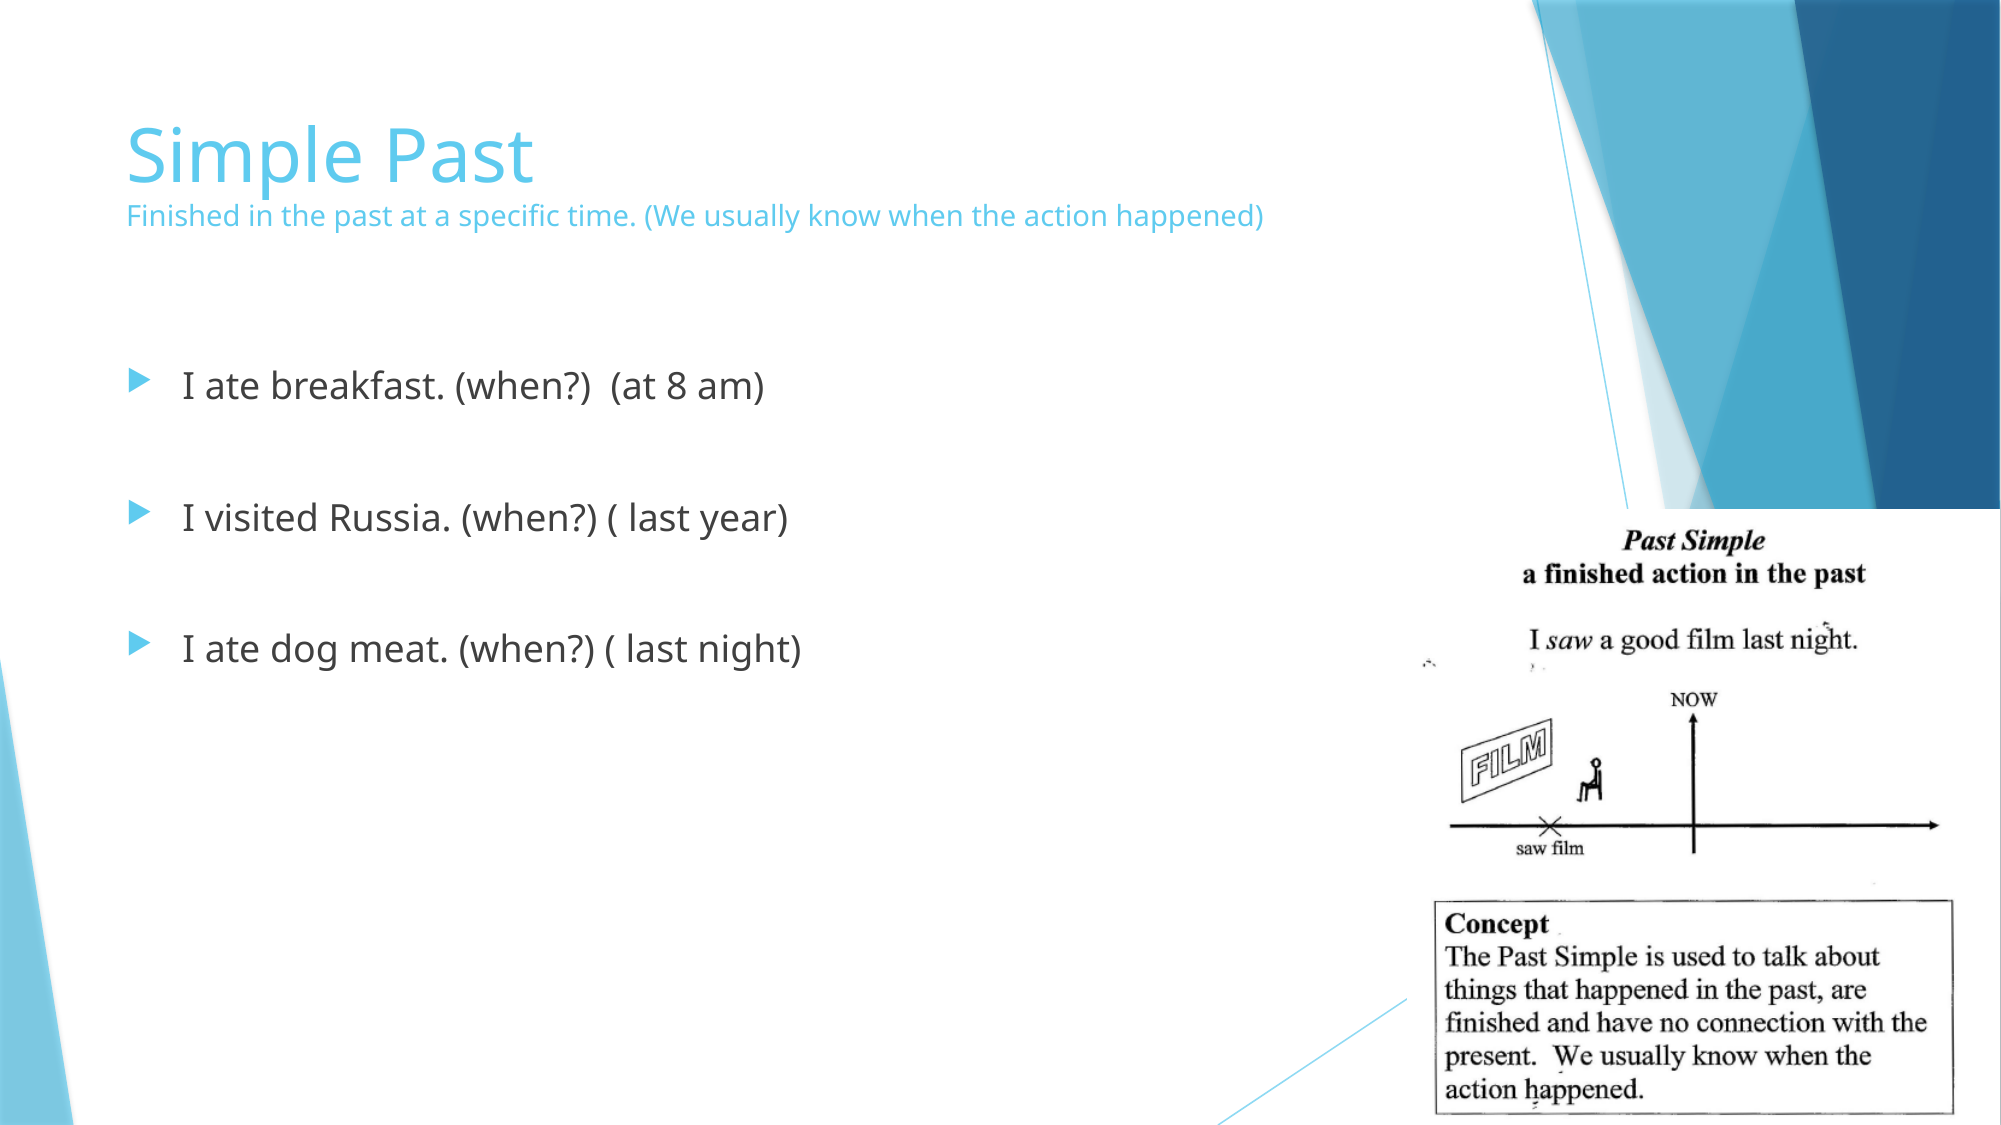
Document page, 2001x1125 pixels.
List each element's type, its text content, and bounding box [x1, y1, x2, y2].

list I ate breakfast. (when?) (at 8 am) I visited Russia. (when?) ( last year) I ate dog meat. (when?) ( last night) [111, 354, 1522, 992]
title Simple Past Finished in the past at a specific time. (We usually know when the action happened) [111, 99, 1522, 317]
picture [1406, 509, 2000, 1125]
